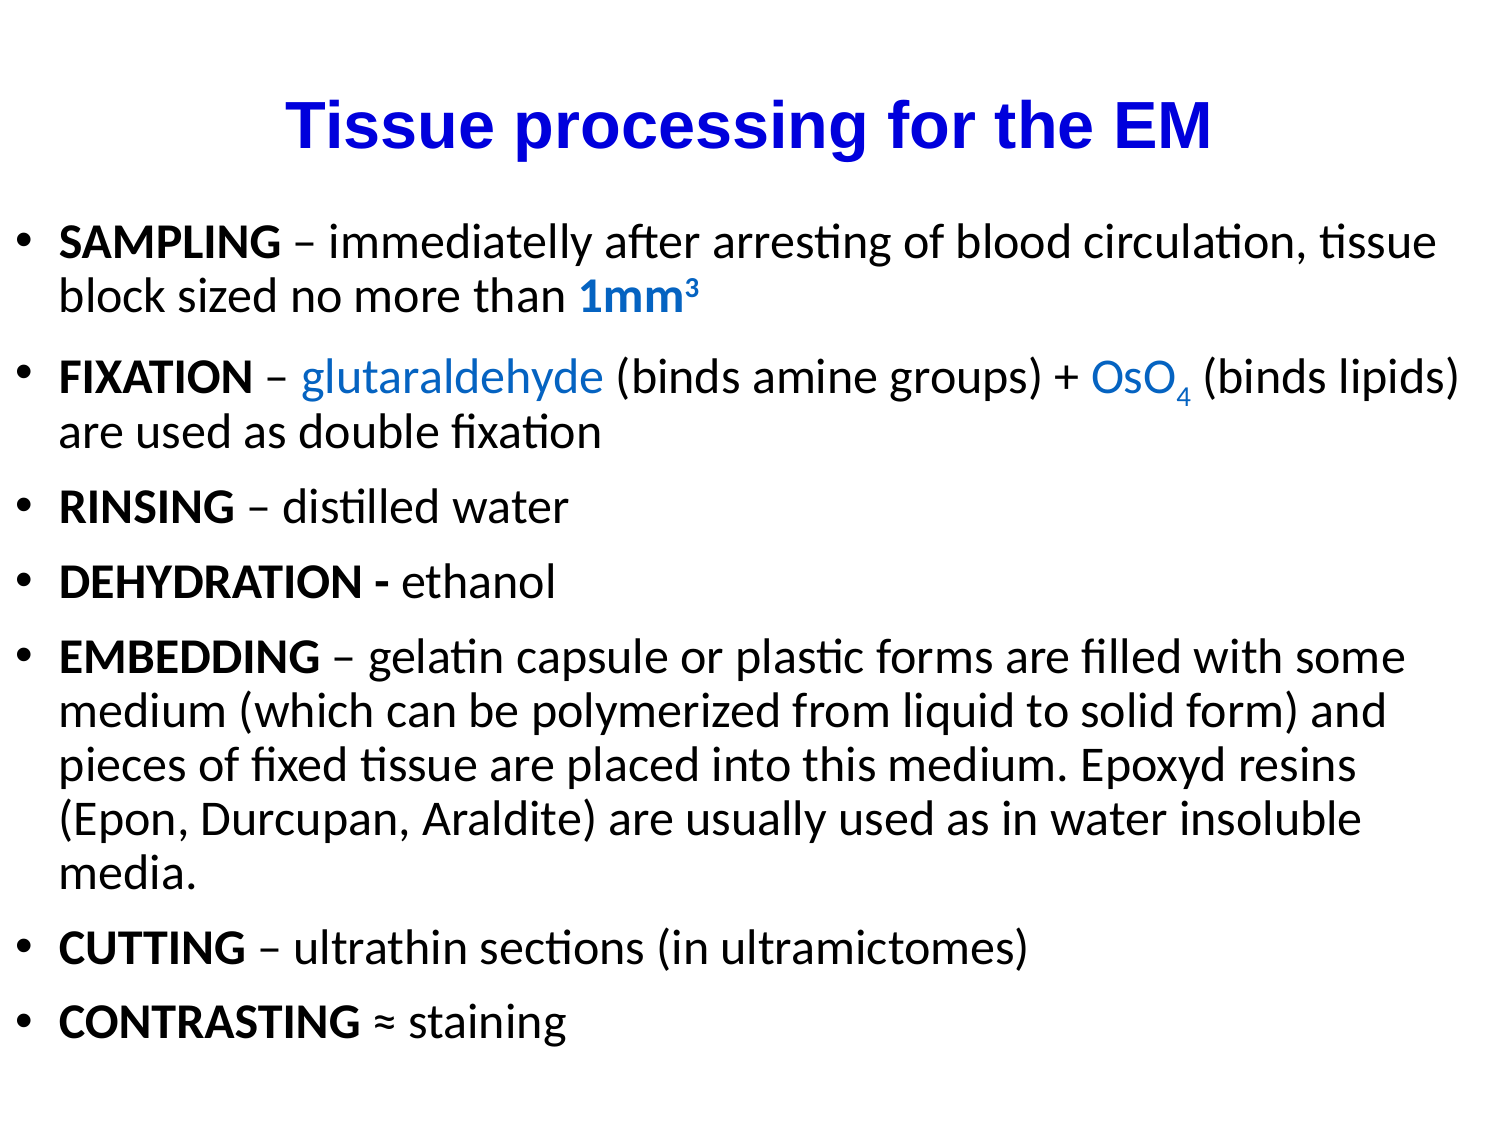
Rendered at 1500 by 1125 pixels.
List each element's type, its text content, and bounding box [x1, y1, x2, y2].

title Tissue processing for the EM [74, 45, 1426, 207]
list SAMPLING – immediatelly after arresting of blood circulation, tissue block sized no more than 1mm3 FIXATION – glutaraldehyde (binds amine groups) + OsO4 (binds lipids) are used as double fixation RINSING – distilled water DEHYDRATION - ethanol EMBEDDING – gelatin capsule or plastic forms are filled with some medium (which can be polymerized from liquid to solid form) and pieces of fixed tissue are placed into this medium. Epoxyd resins (Epon, Durcupan, Araldite) are usually used as in water insoluble media. CUTTING – ultrathin sections (in ultramictomes) CONTRASTING ≈ staining [0, 207, 1500, 1095]
